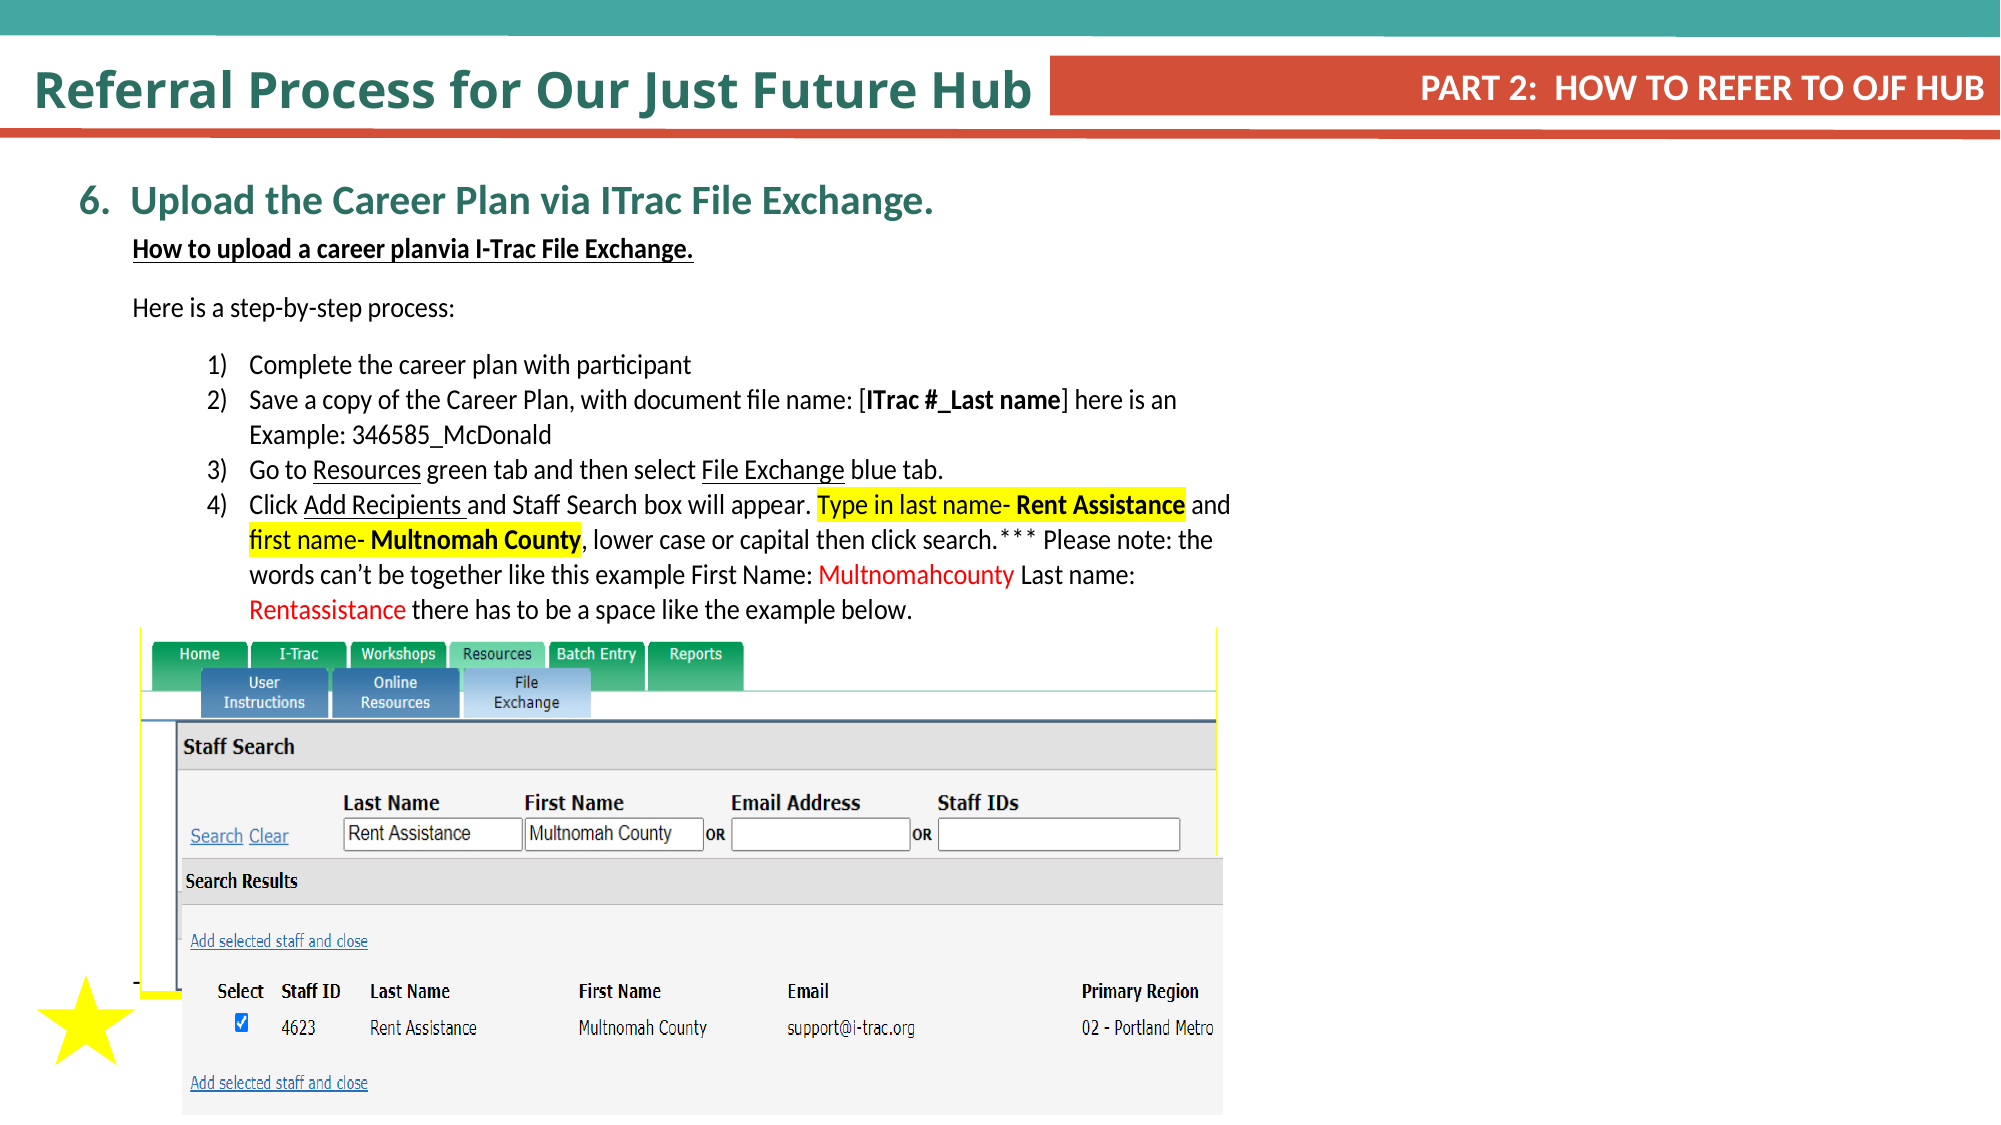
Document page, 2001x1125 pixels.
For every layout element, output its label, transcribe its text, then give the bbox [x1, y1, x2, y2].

title Referral Process for Our Just Future Hub [18, 36, 1790, 128]
picture [132, 230, 1241, 1115]
text_box PART 2: HOW TO REFER TO OJF HUB [1050, 55, 2000, 116]
text_box 6. Upload the Career Plan via ITrac File Exchange. [64, 165, 1744, 280]
text_box [36, 974, 132, 1066]
